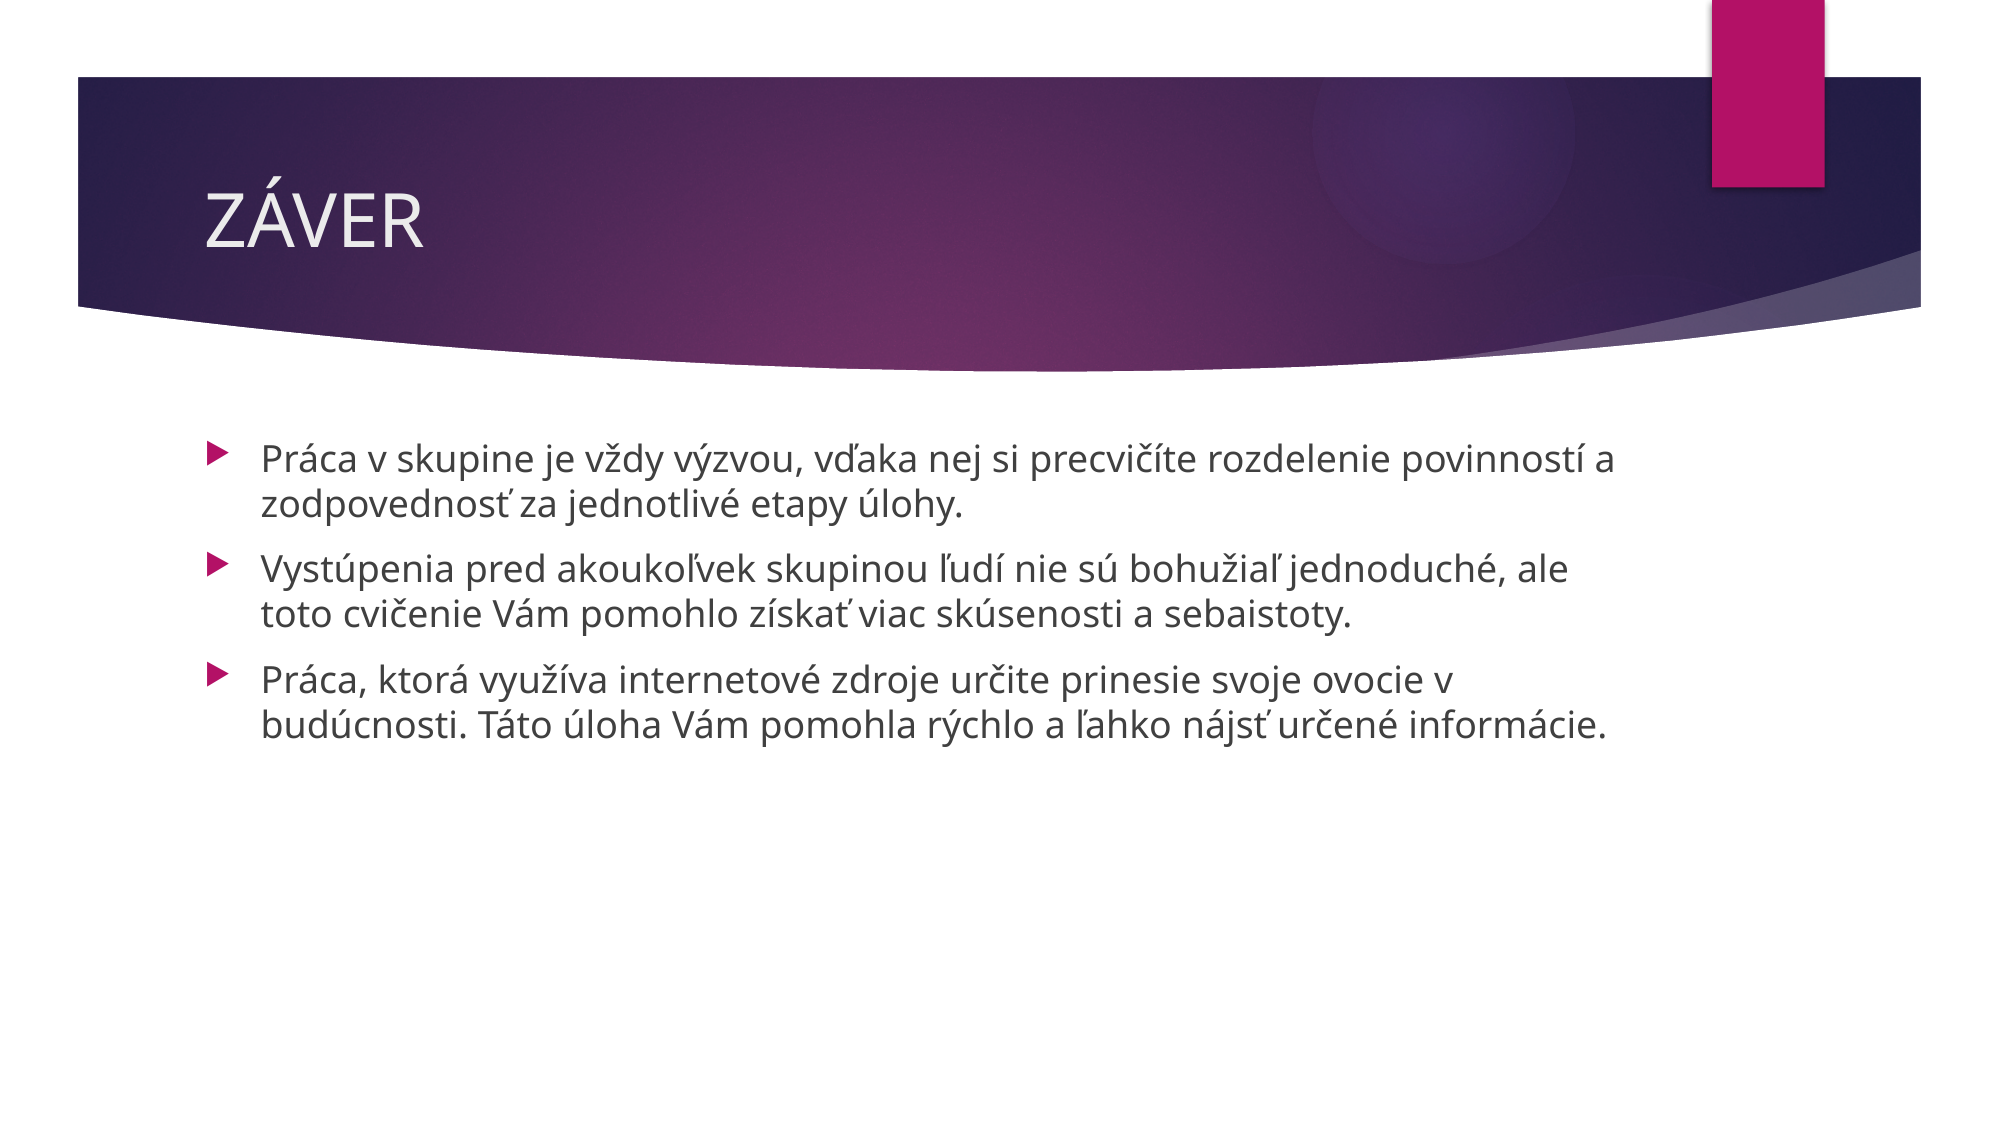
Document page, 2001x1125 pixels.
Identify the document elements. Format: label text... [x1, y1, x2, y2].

list Práca v skupine je vždy výzvou, vďaka nej si precvičíte rozdelenie povinností a zodpovednosť za jednotlivé etapy úlohy. Vystúpenia pred akoukoľvek skupinou ľudí nie sú bohužiaľ jednoduché, ale toto cvičenie Vám pomohlo získať viac skúsenosti a sebaistoty. Práca, ktorá využíva internetové zdroje určite prinesie svoje ovocie v budúcnosti. Táto úloha Vám pomohla rýchlo a ľahko nájsť určené informácie. [189, 427, 1638, 988]
title ZÁVER [189, 159, 1627, 276]
